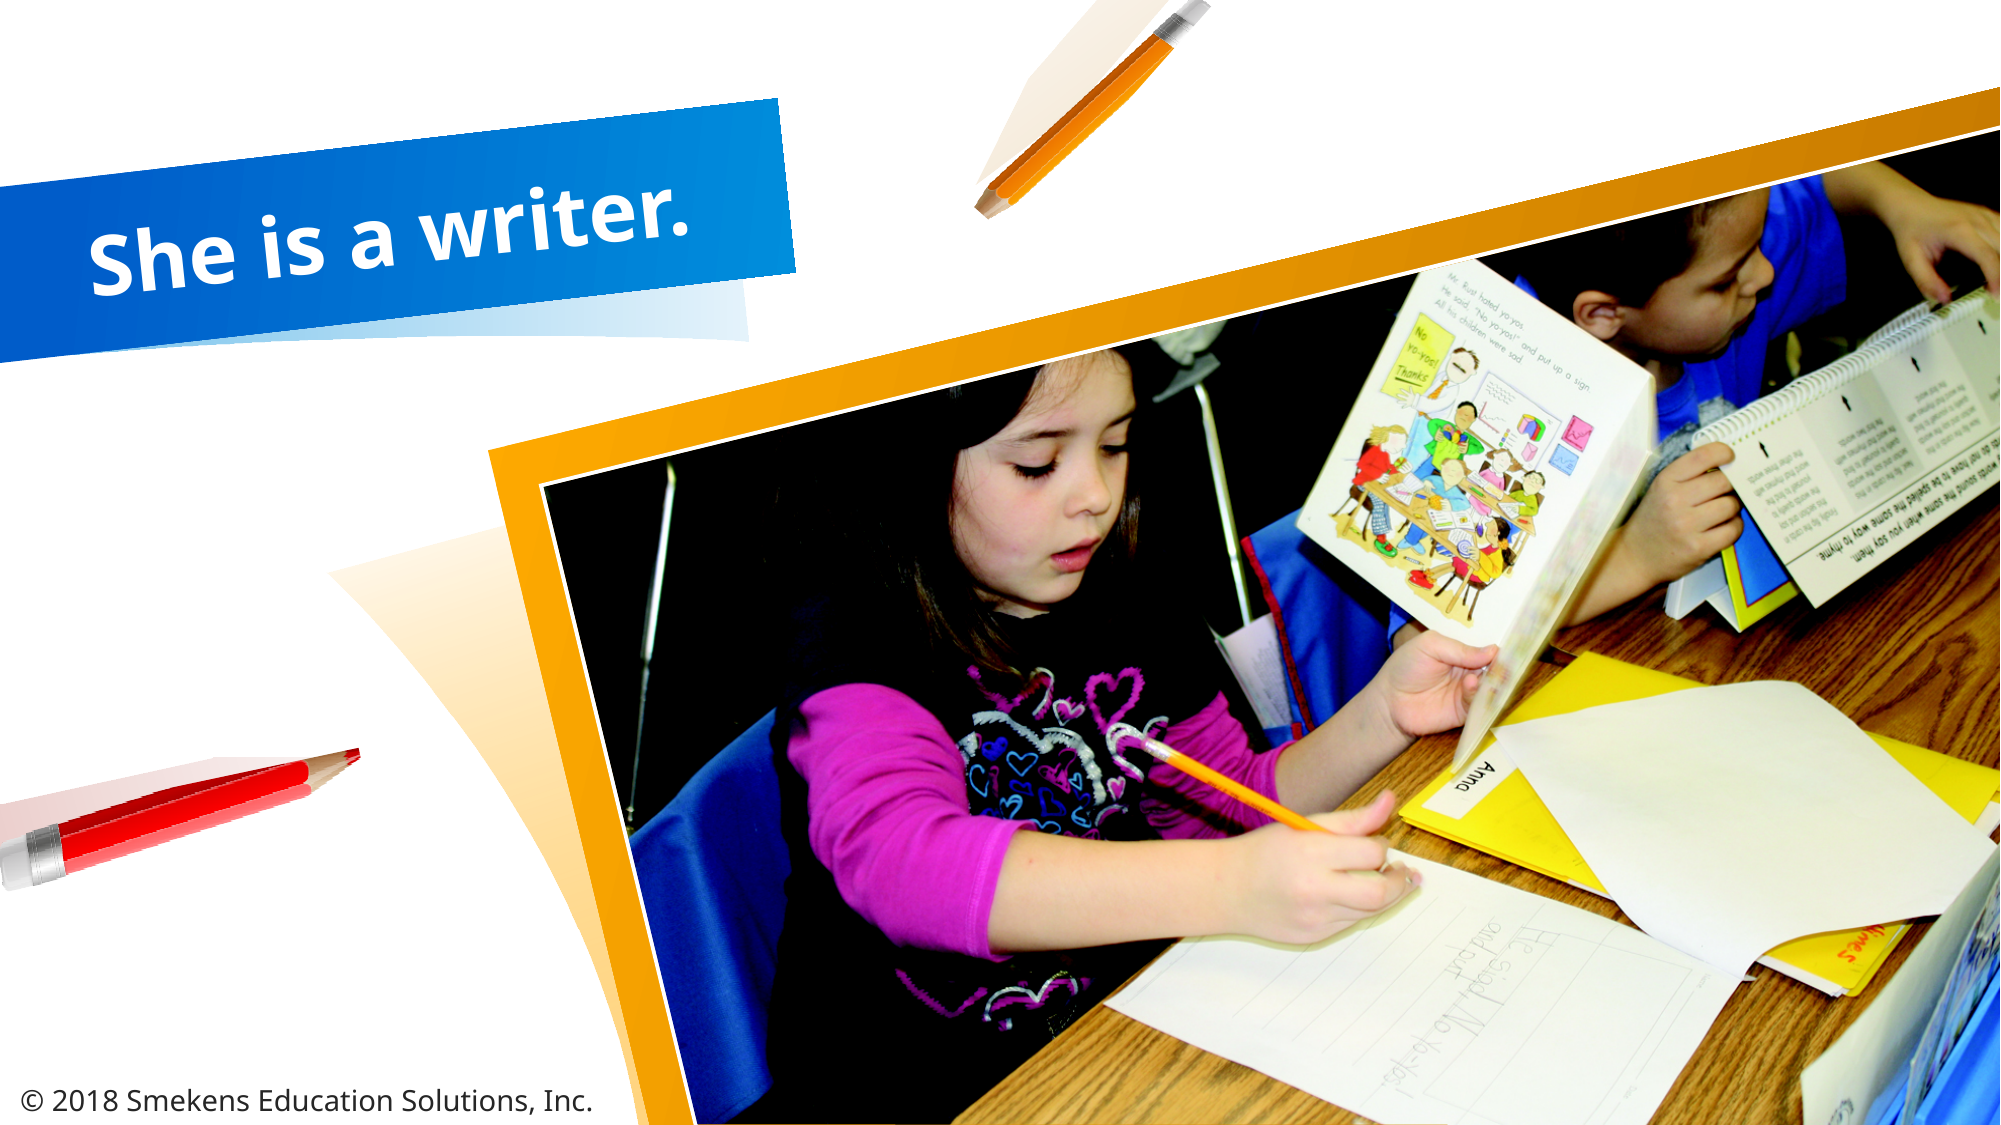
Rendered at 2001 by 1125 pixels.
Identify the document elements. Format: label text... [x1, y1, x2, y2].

picture [543, 0, 2000, 1125]
title She is a writer. [67, 164, 543, 330]
text_box © 2018 Smekens Education Solutions, Inc. [5, 1074, 543, 1125]
picture [0, 747, 373, 894]
